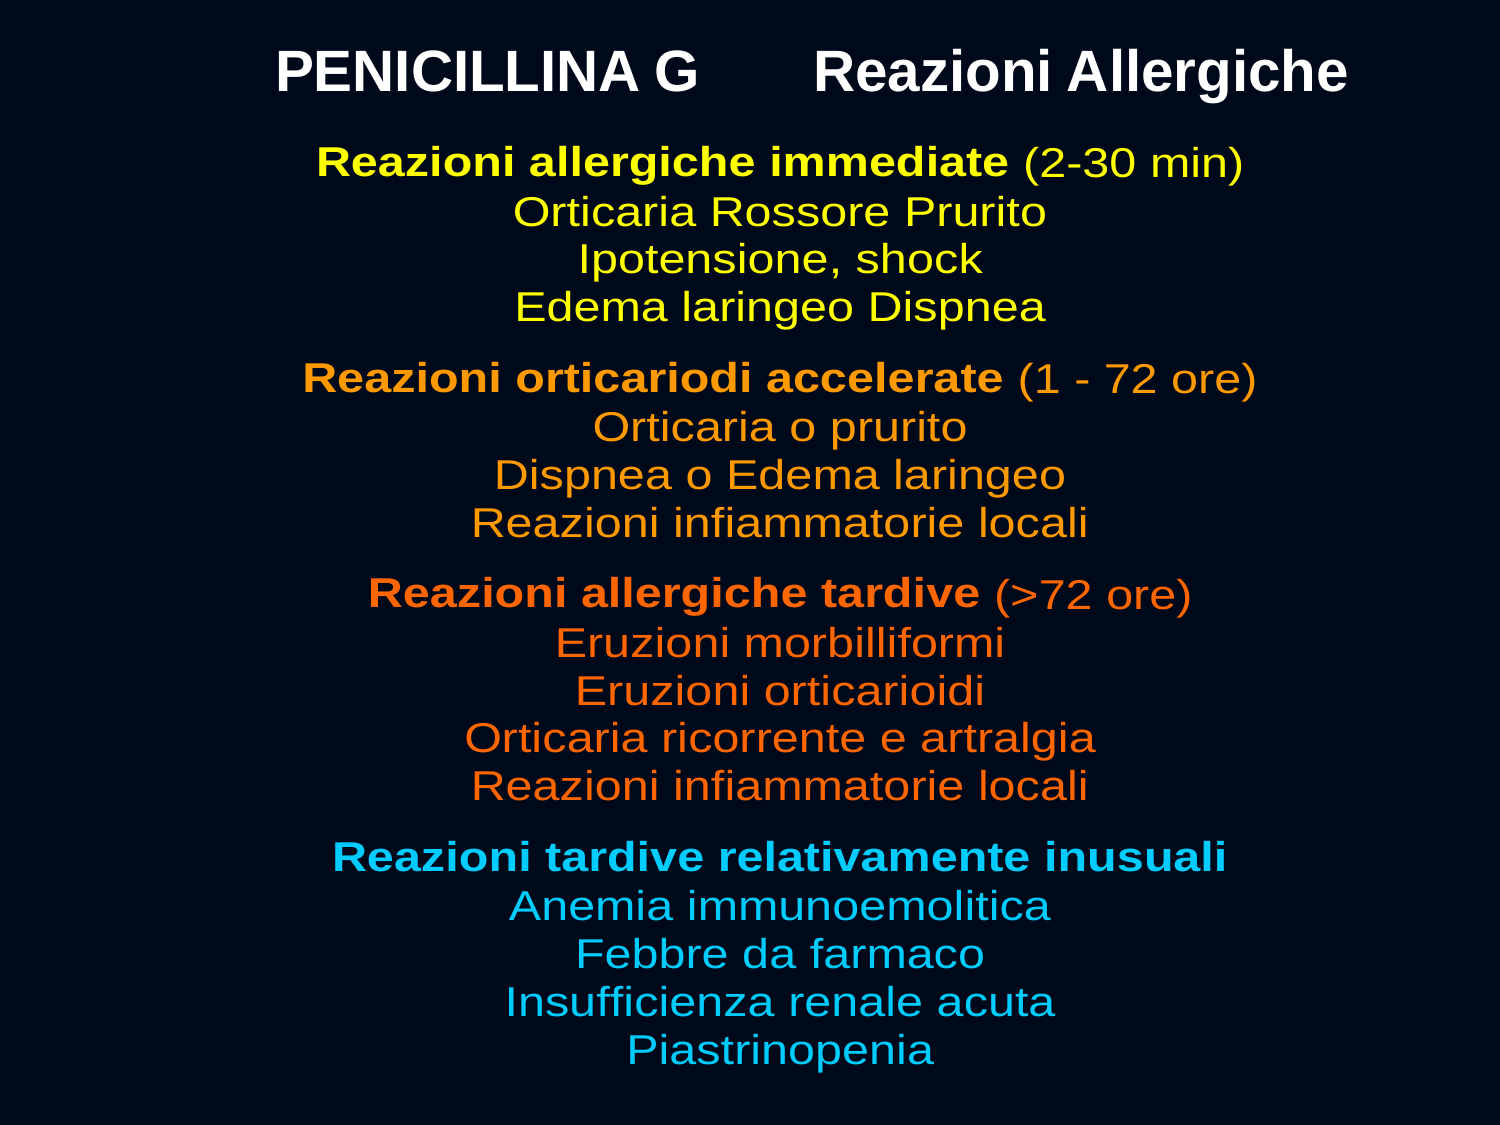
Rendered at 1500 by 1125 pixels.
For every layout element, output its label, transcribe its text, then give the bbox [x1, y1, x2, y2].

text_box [248, 137, 1313, 1073]
text_box PENICILLINA G Reazioni Allergiche [187, 24, 1438, 111]
